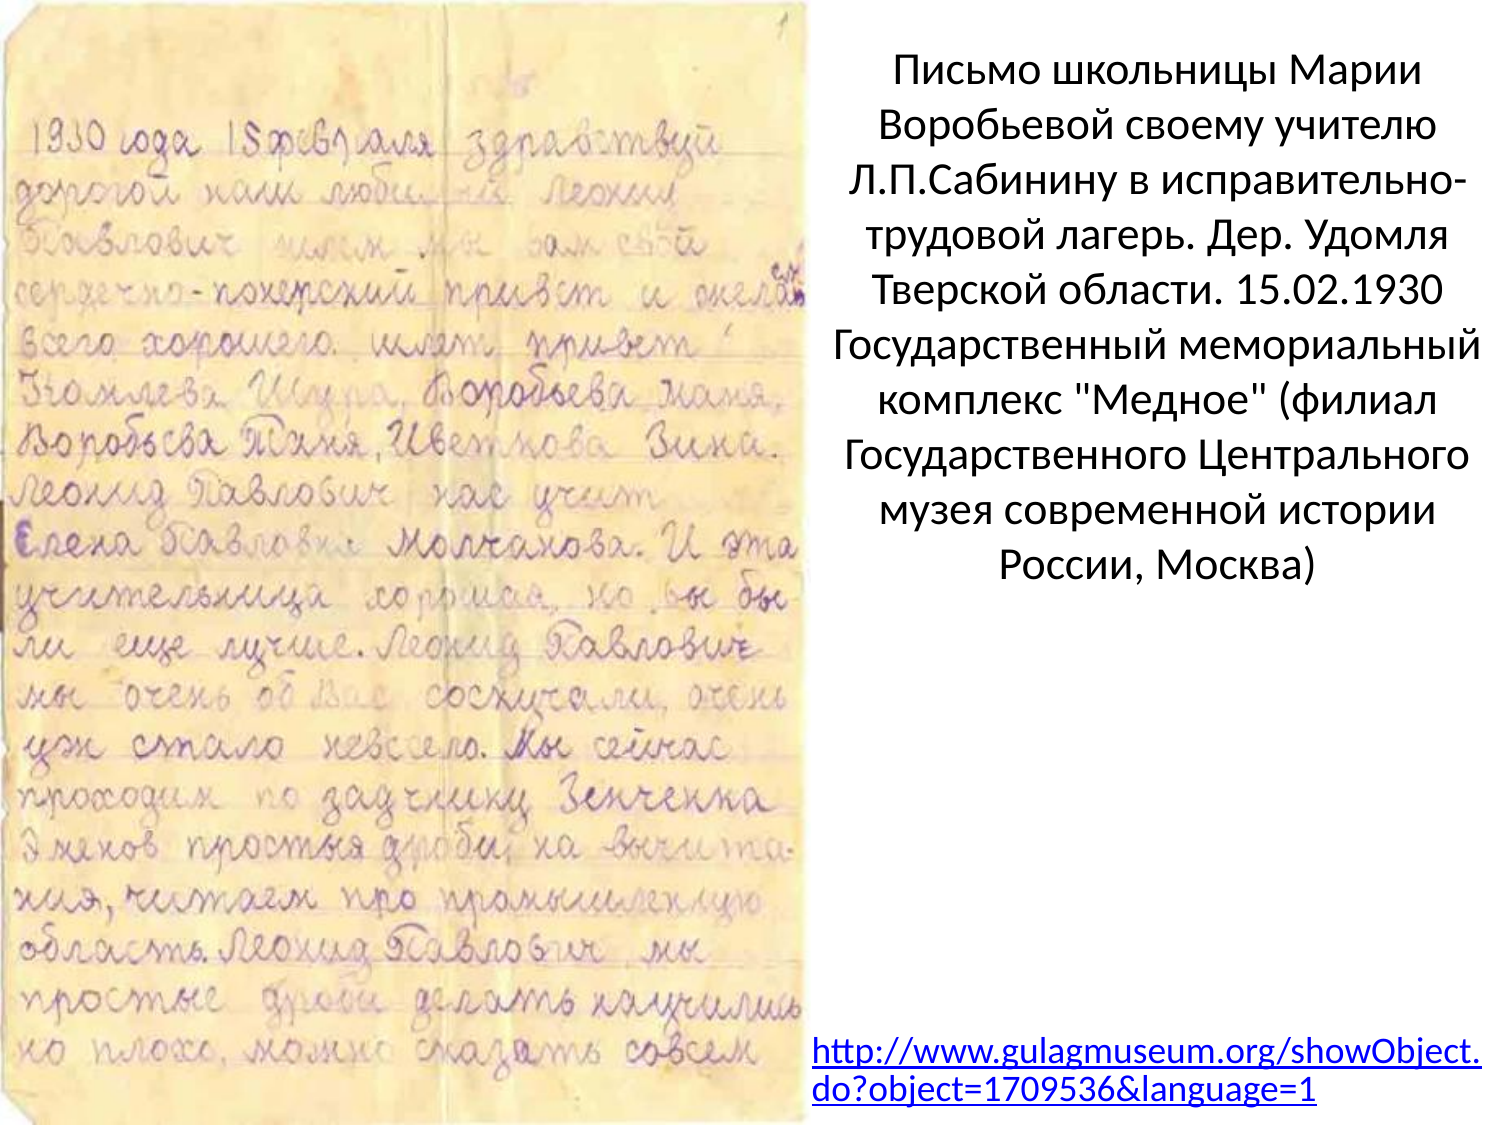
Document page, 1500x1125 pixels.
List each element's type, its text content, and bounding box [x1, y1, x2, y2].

title Письмо школьницы Марии Воробьевой своему учителю Л.П.Сабинину в исправительно-трудовой лагерь. Дер. Удомля Тверской области. 15.02.1930 Государственный мемориальный комплекс "Медное" (филиал Государственного Центрального музея современной истории России, Москва) [815, 219, 1500, 408]
picture [0, 0, 811, 1125]
text_box http://www.gulagmuseum.org/showObject.do?object=1709536&language=1 [815, 1018, 1500, 1079]
